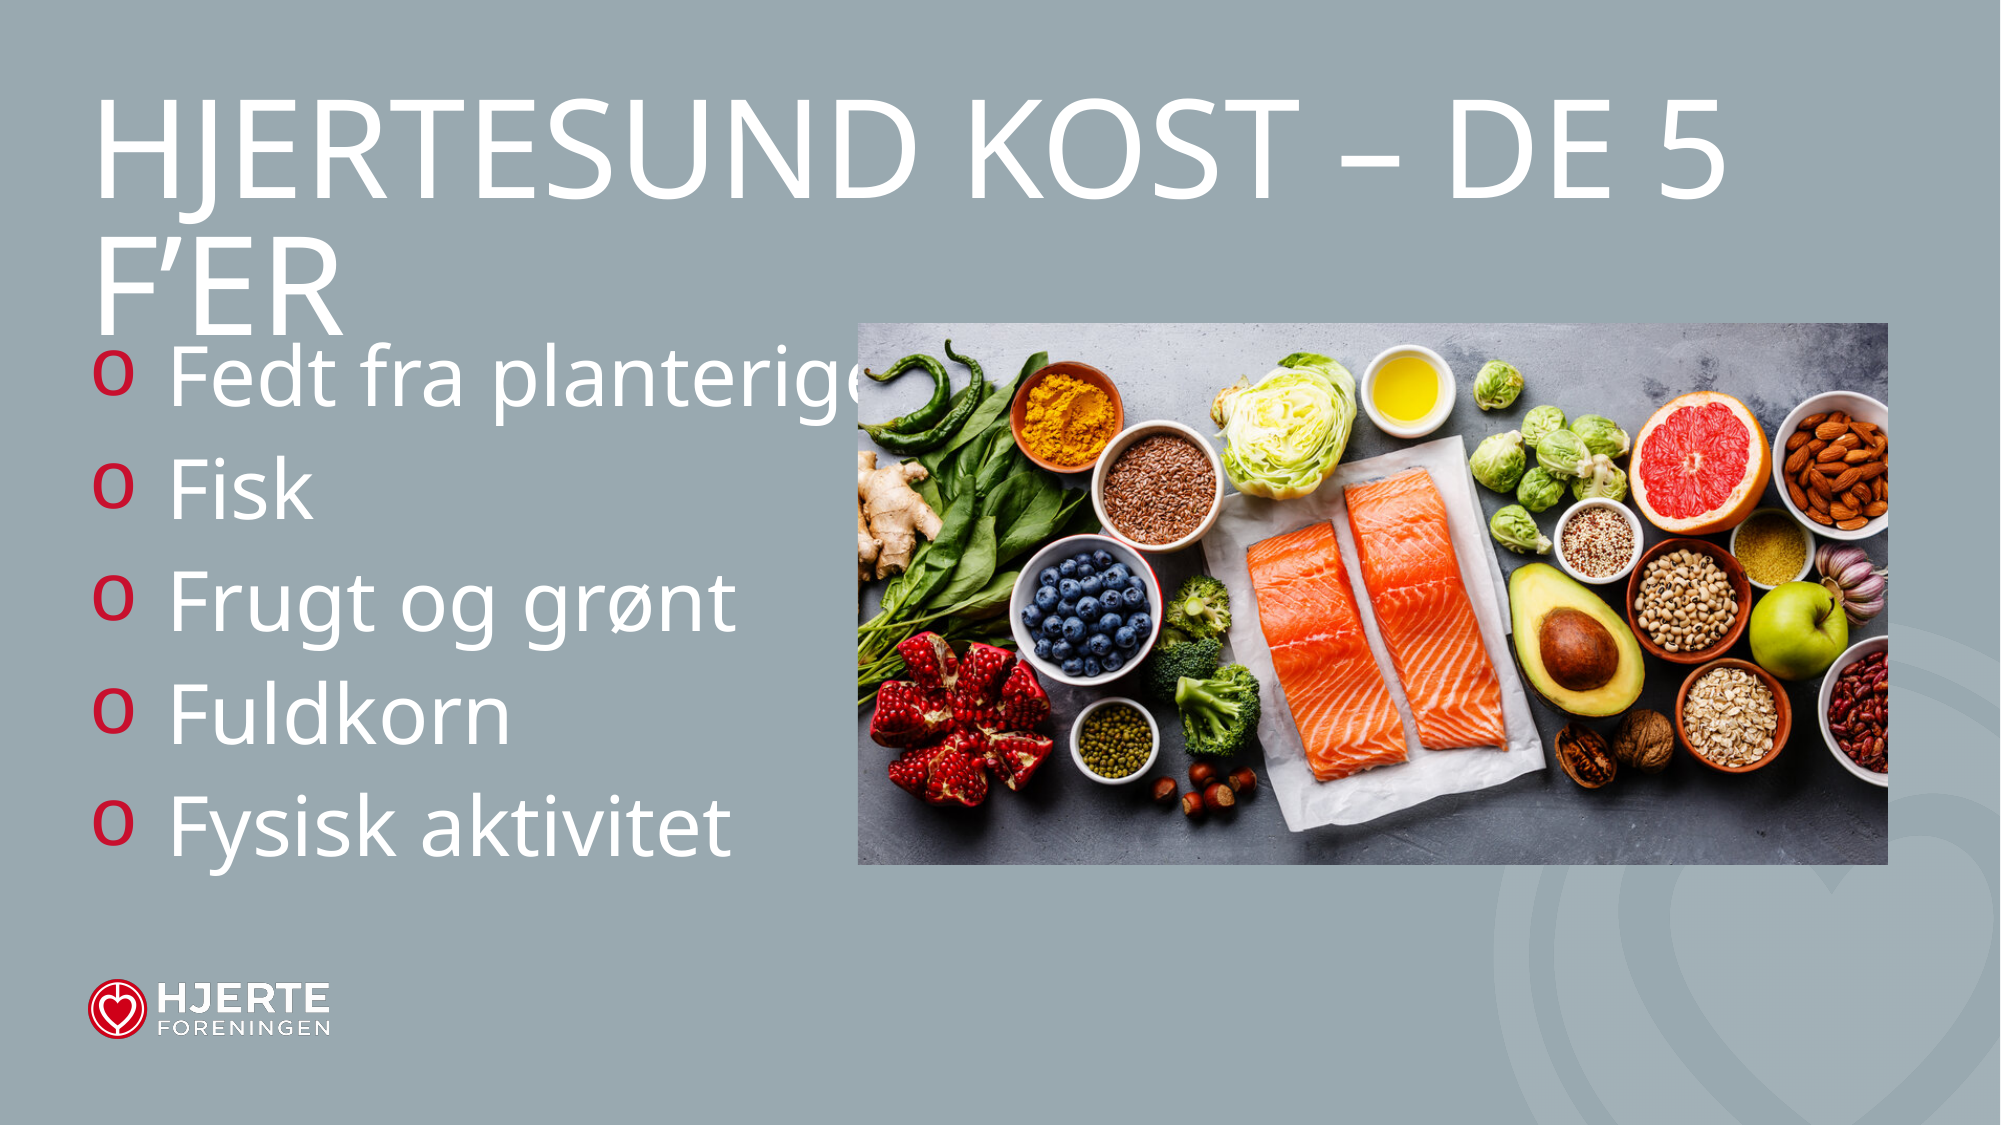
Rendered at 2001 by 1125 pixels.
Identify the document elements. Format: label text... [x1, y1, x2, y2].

title Hjertesund kost – de 5 f’er [88, 88, 1912, 295]
list Fedt fra planteriget Fisk Frugt og grønt Fuldkorn Fysisk aktivitet [88, 323, 1000, 946]
picture [857, 323, 2000, 1125]
picture [88, 979, 329, 1039]
